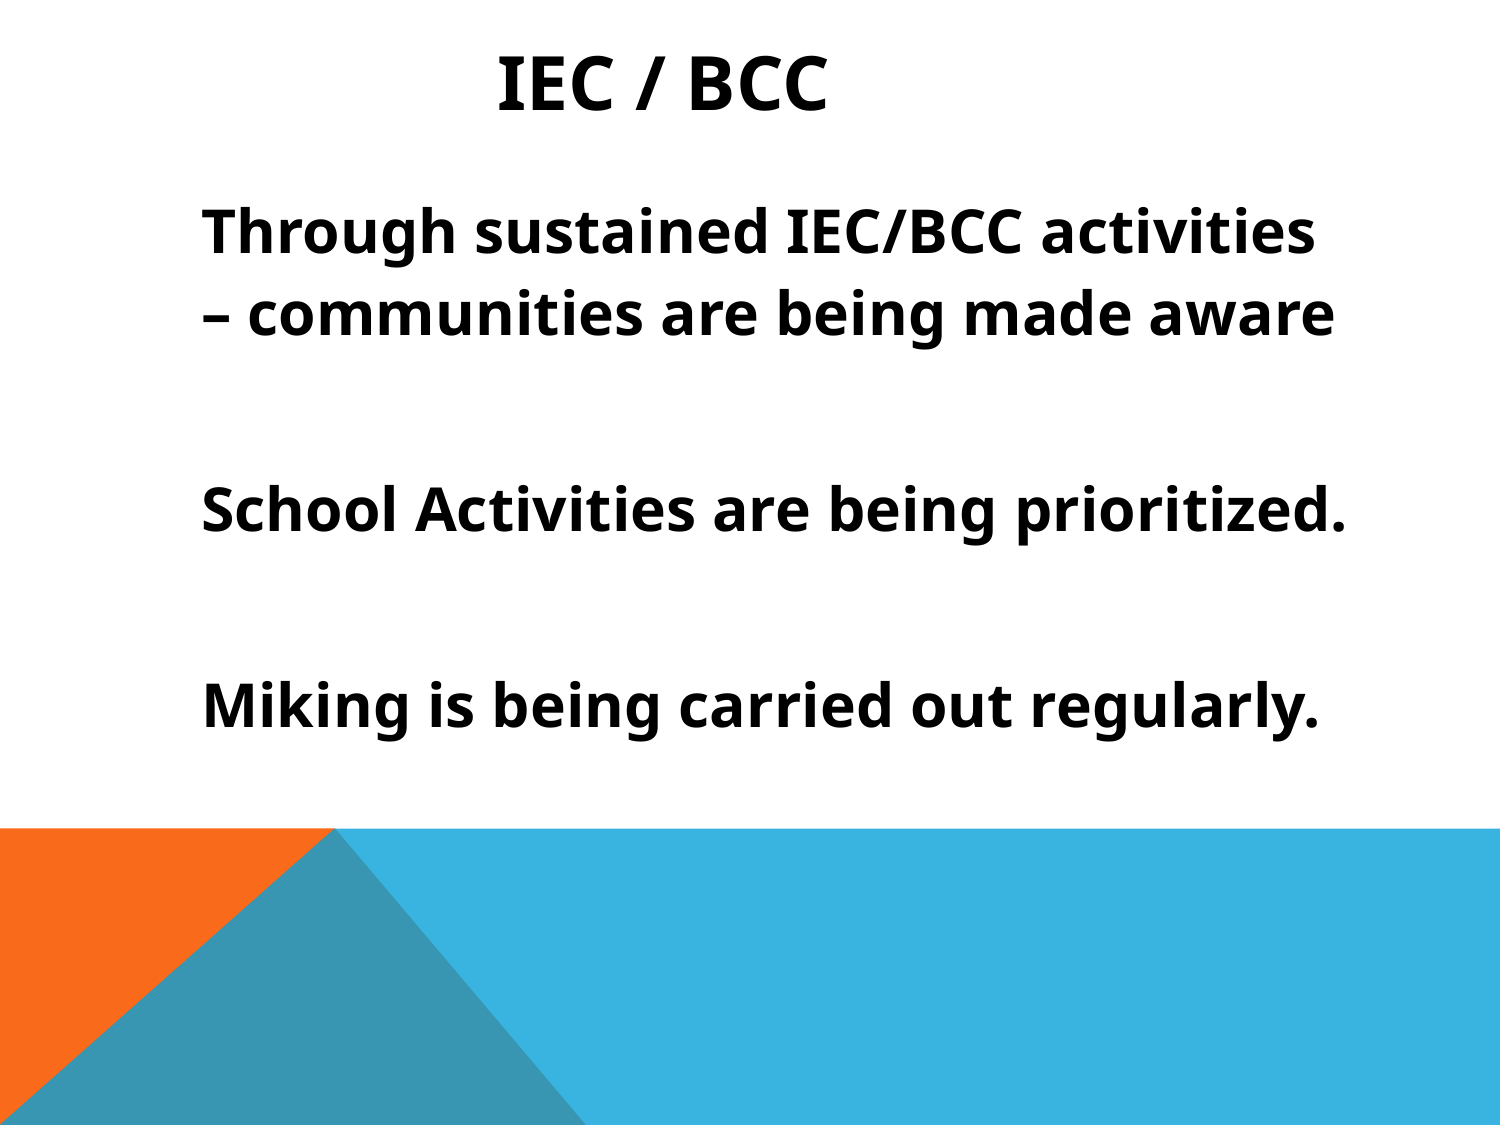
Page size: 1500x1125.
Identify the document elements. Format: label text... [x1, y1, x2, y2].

title IEC / BCC [46, 35, 1281, 126]
list Through sustained IEC/BCC activities – communities are being made aware School Activities are being prioritized. Miking is being carried out regularly. [135, 180, 1369, 768]
